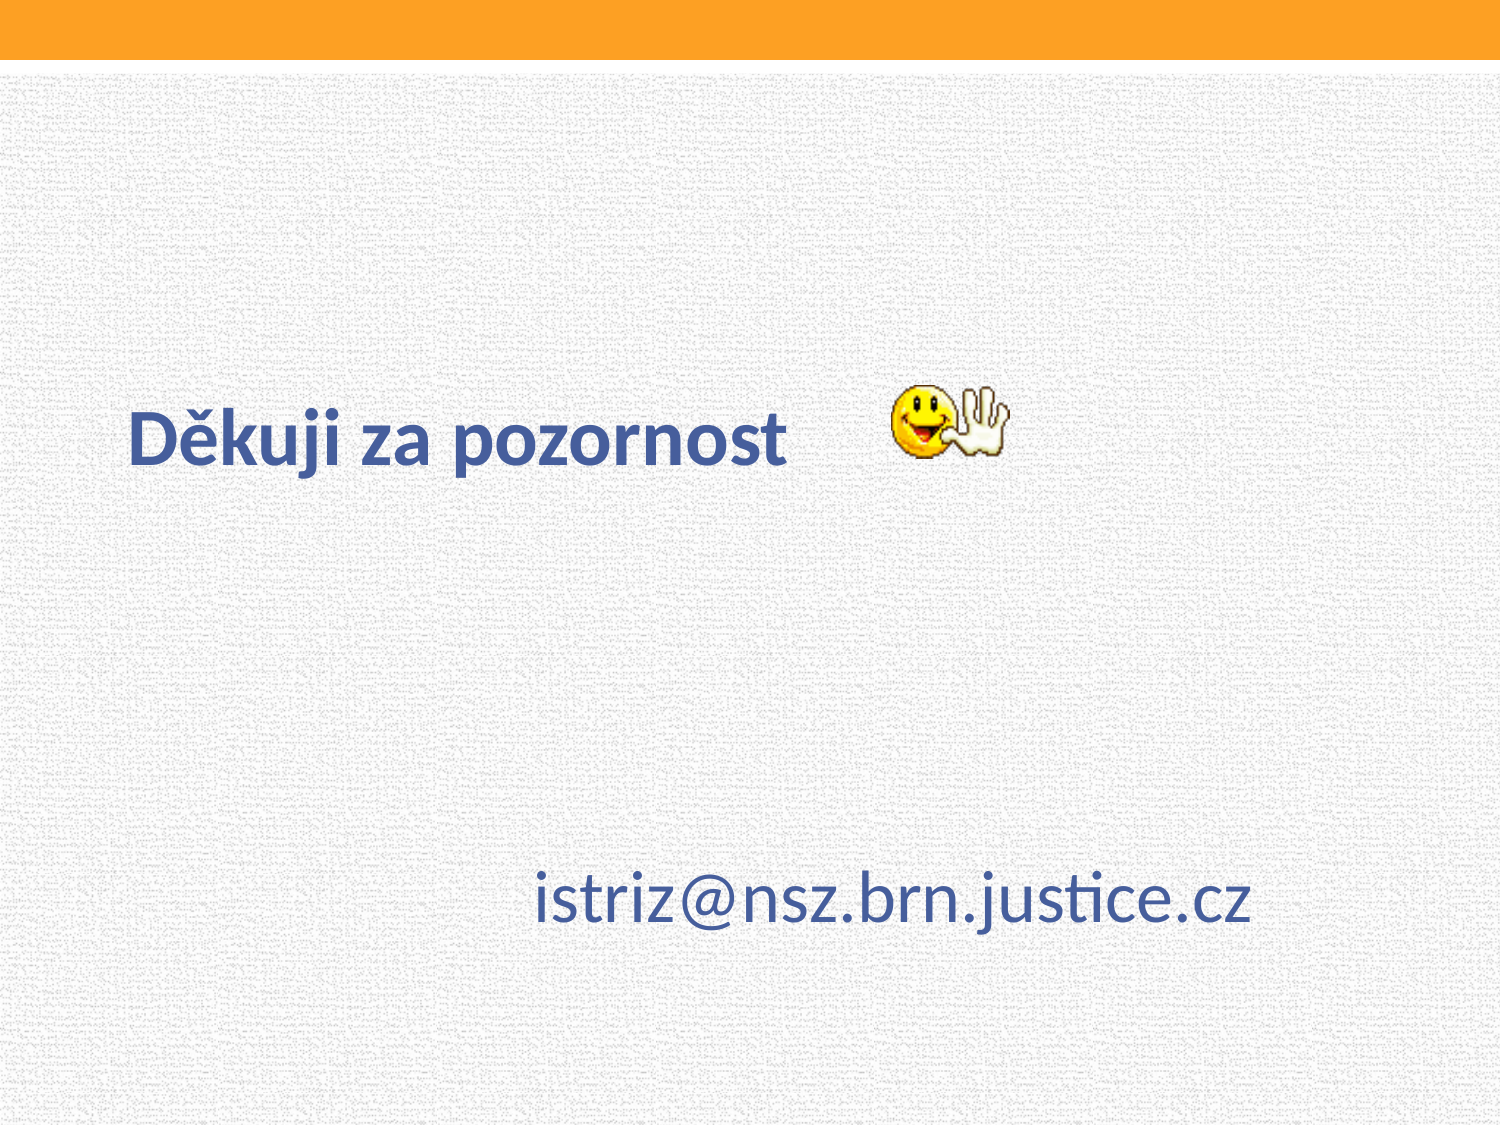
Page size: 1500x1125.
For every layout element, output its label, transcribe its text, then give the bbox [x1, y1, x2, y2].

list Děkuji za pozornost istriz@nsz.brn.justice.cz [75, 262, 1425, 953]
title [75, 87, 1425, 262]
picture [891, 385, 1010, 460]
